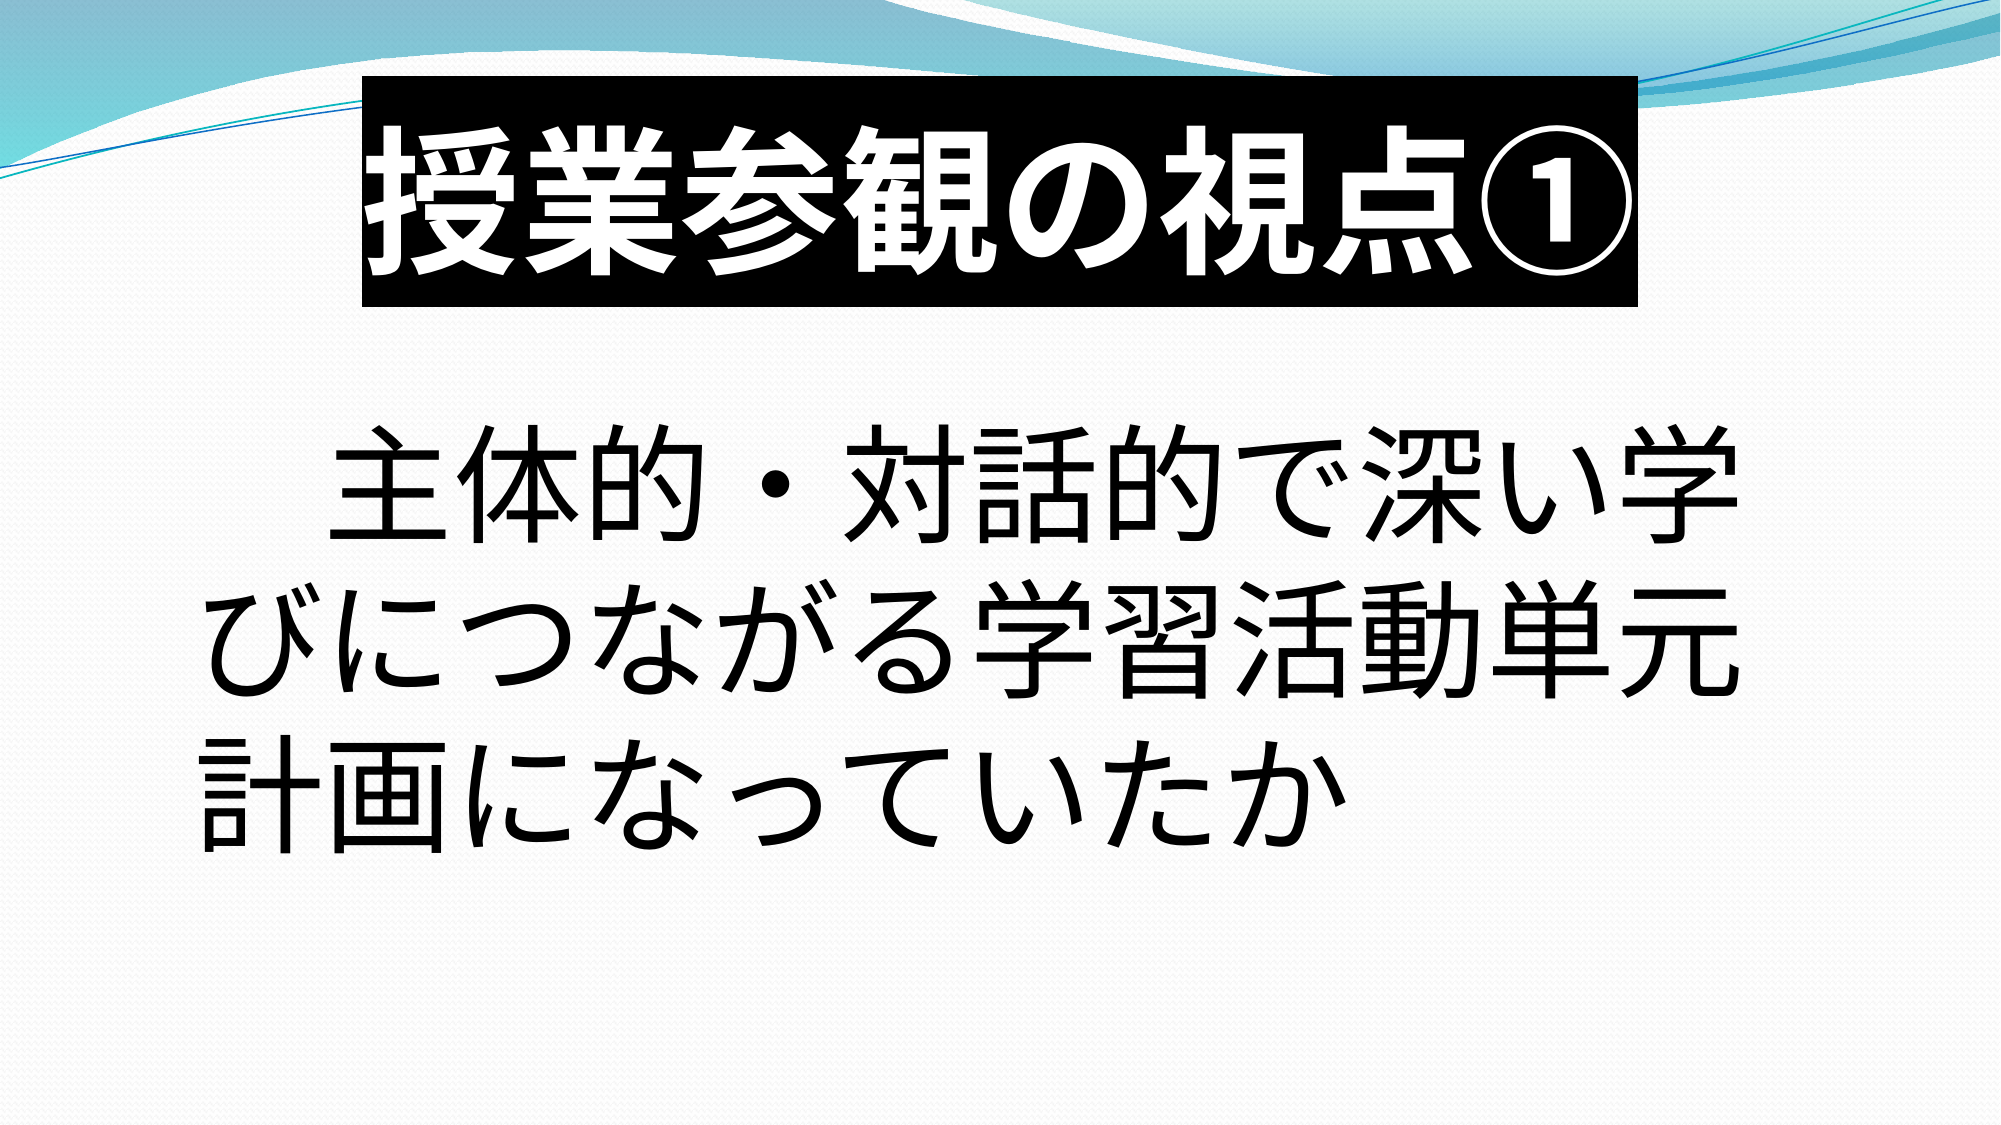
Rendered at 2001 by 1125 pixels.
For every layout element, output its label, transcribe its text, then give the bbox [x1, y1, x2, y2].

title 授業参観の視点① [99, 115, 1900, 303]
list 主体的・対話的で深い学びにつながる学習活動単元計画になっていたか [180, 397, 1830, 880]
